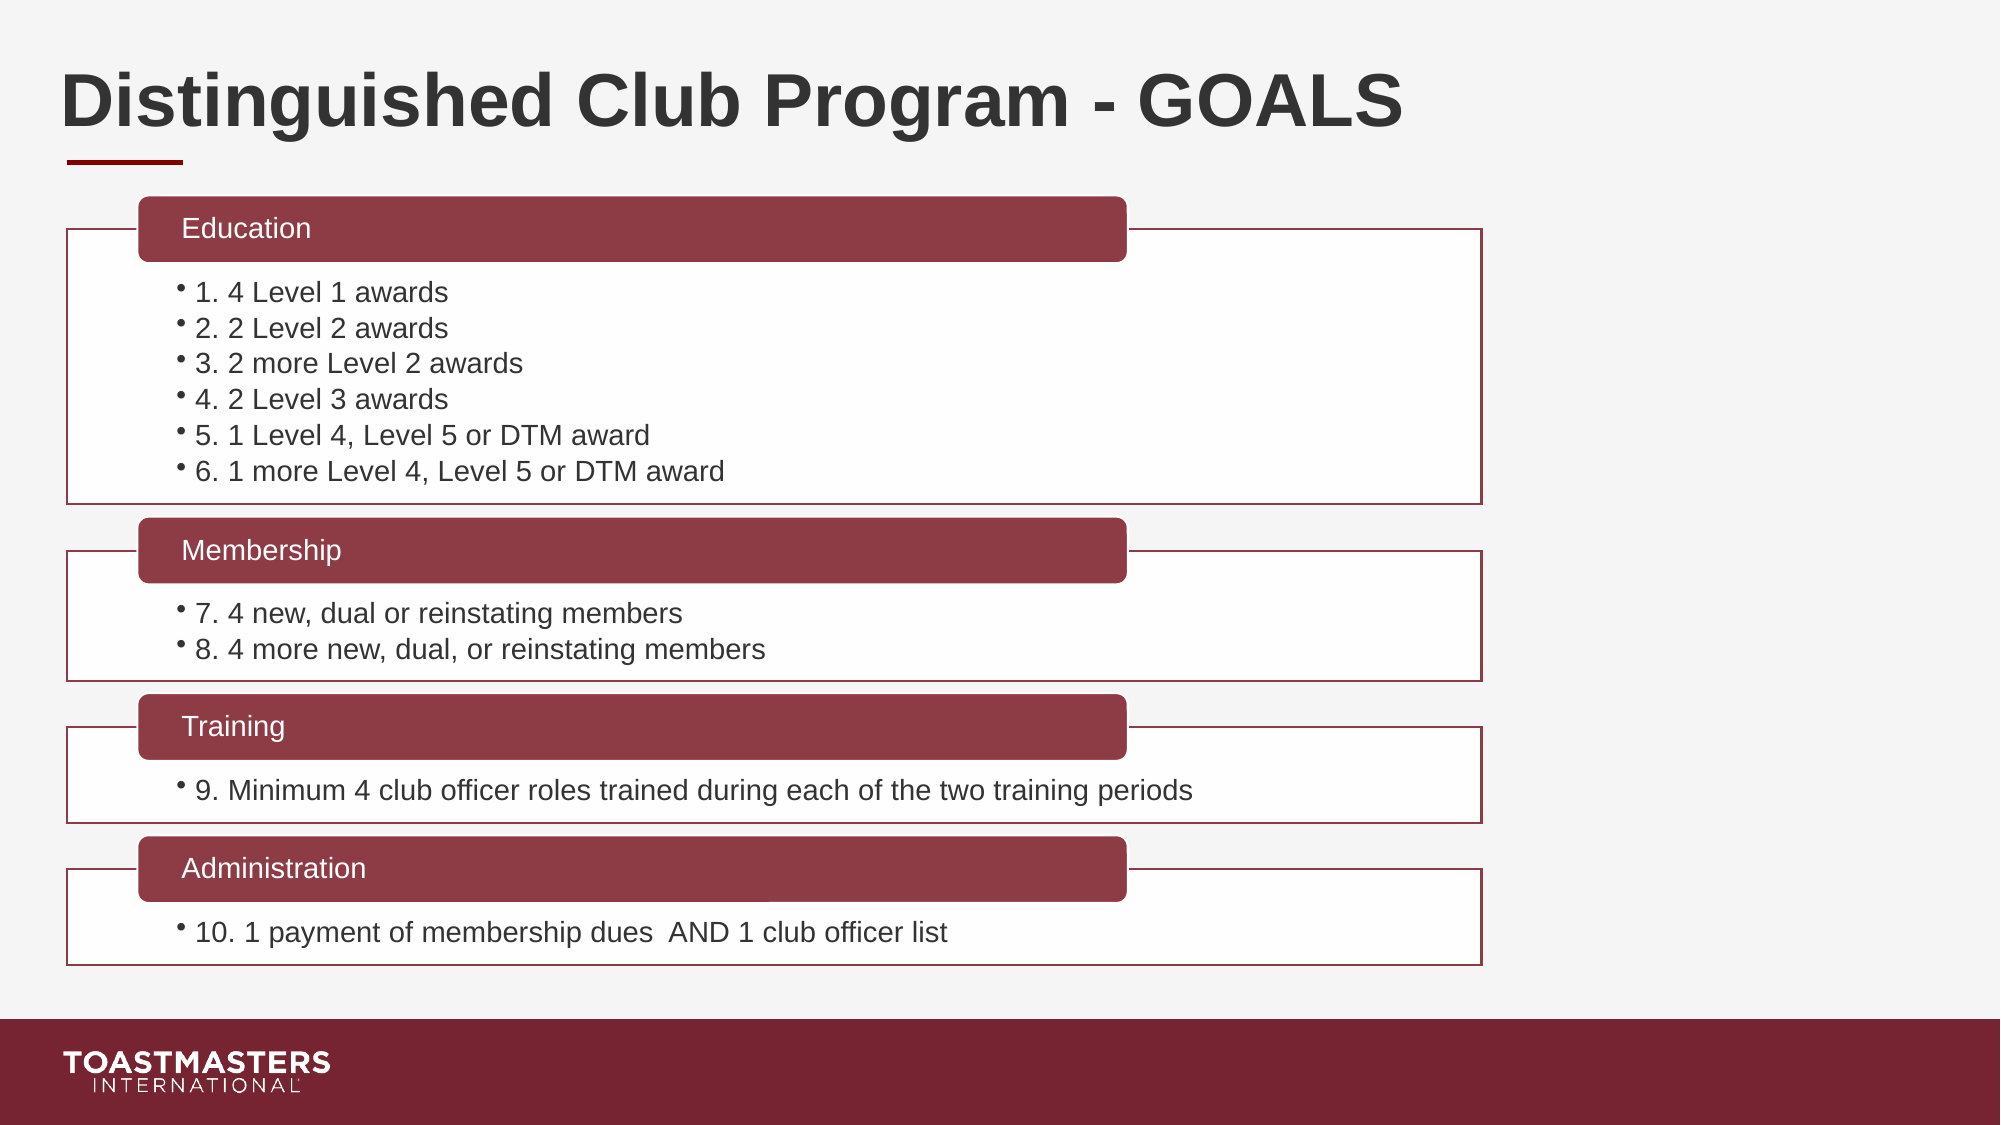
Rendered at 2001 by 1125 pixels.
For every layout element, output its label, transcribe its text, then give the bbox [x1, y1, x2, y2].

title Distinguished Club Program - GOALS [45, 48, 1957, 155]
picture [51, 1036, 343, 1103]
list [66, 168, 1482, 992]
